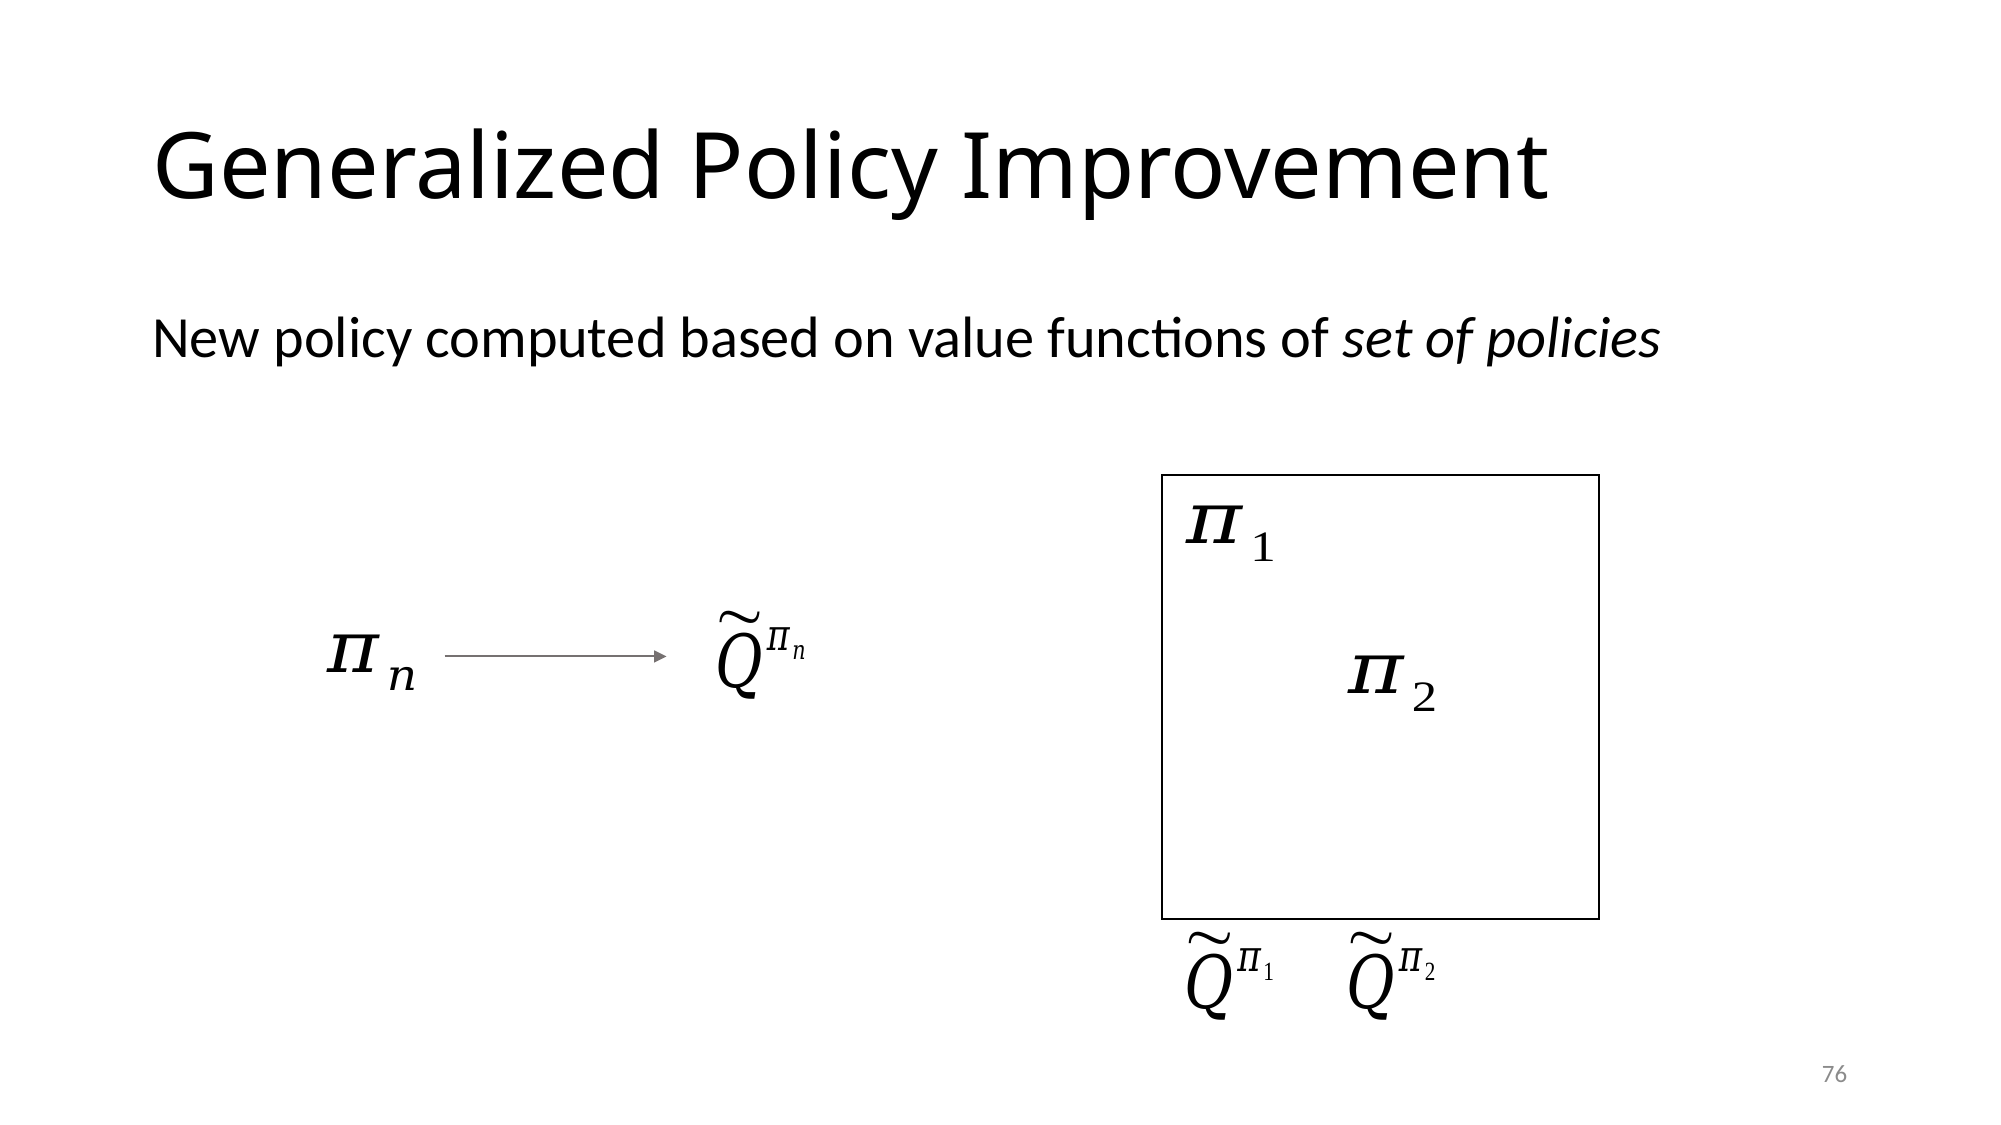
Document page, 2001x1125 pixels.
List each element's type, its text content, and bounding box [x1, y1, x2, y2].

title Generalized Policy Improvement [137, 59, 1863, 278]
text_box [1161, 474, 1600, 920]
list New policy computed based on value functions of set of policies [137, 299, 1863, 1014]
slide_number 76 [1412, 1042, 1863, 1103]
